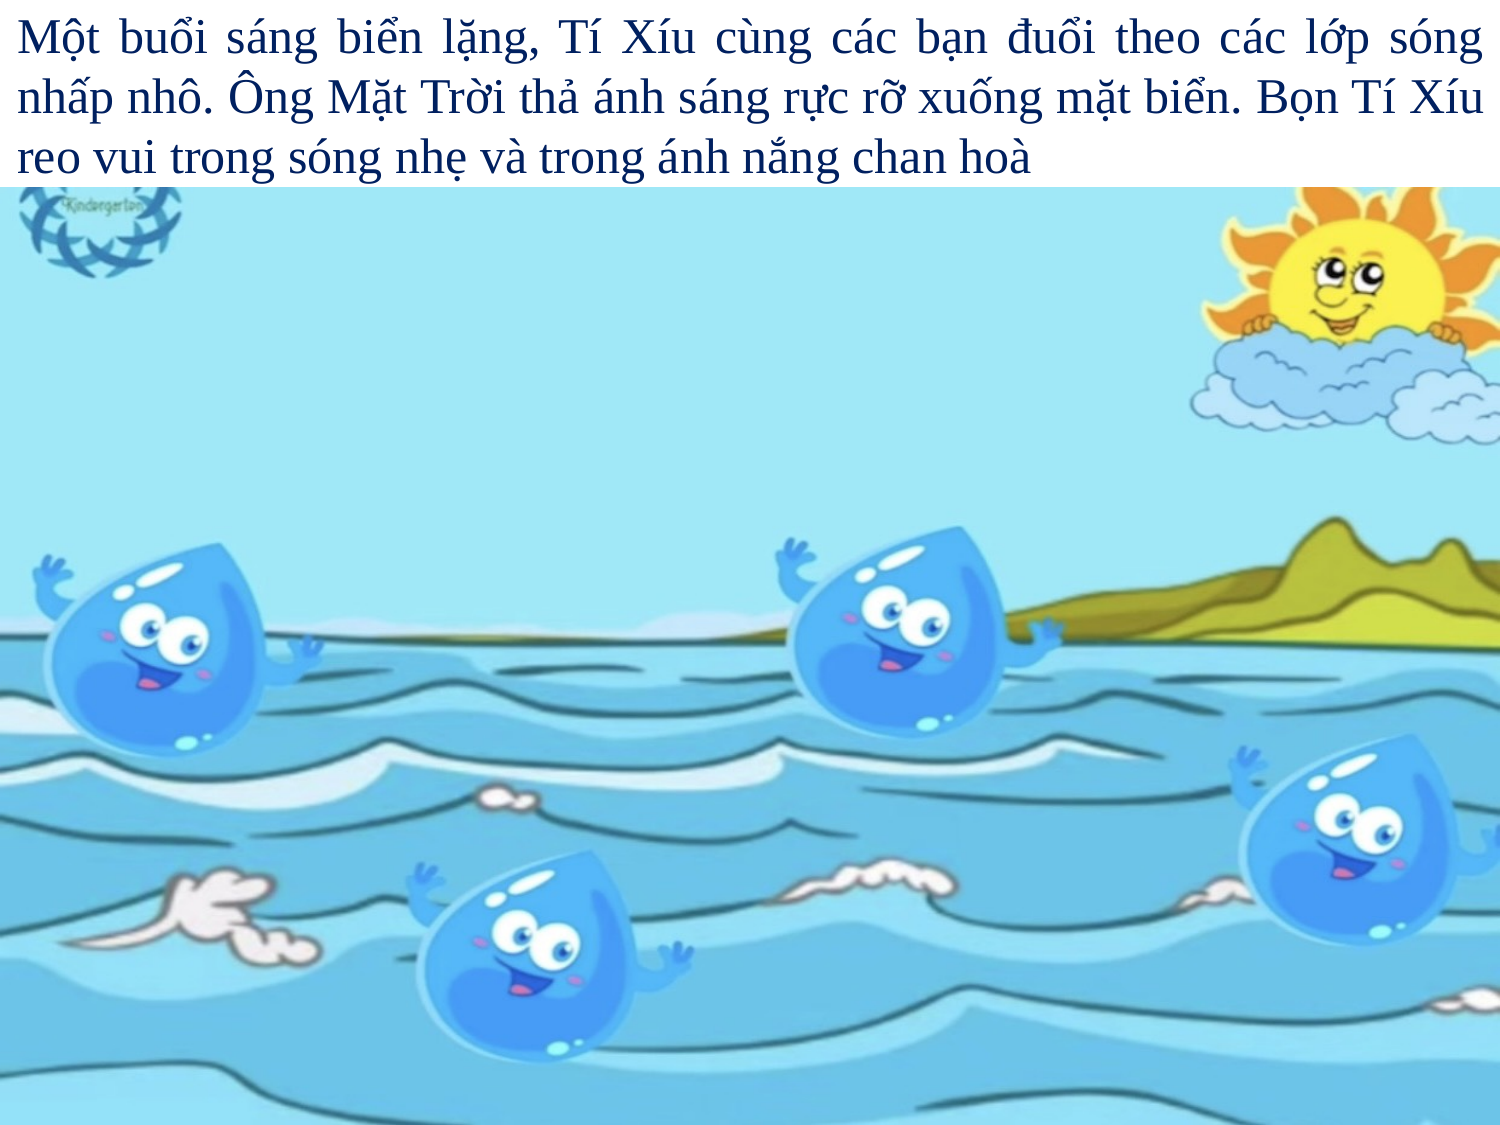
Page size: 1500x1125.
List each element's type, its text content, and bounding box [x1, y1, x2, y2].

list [0, 187, 1500, 1125]
title Một buổi sáng biển lặng, Tí Xíu cùng các bạn đuổi theo các lớp sóng nhấp nhô. Ông Mặt Trời thả ánh sáng rực rỡ xuống mặt biển. Bọn Tí Xíu reo vui trong sóng nhẹ và trong ánh nắng chan hoà [2, 0, 1500, 187]
